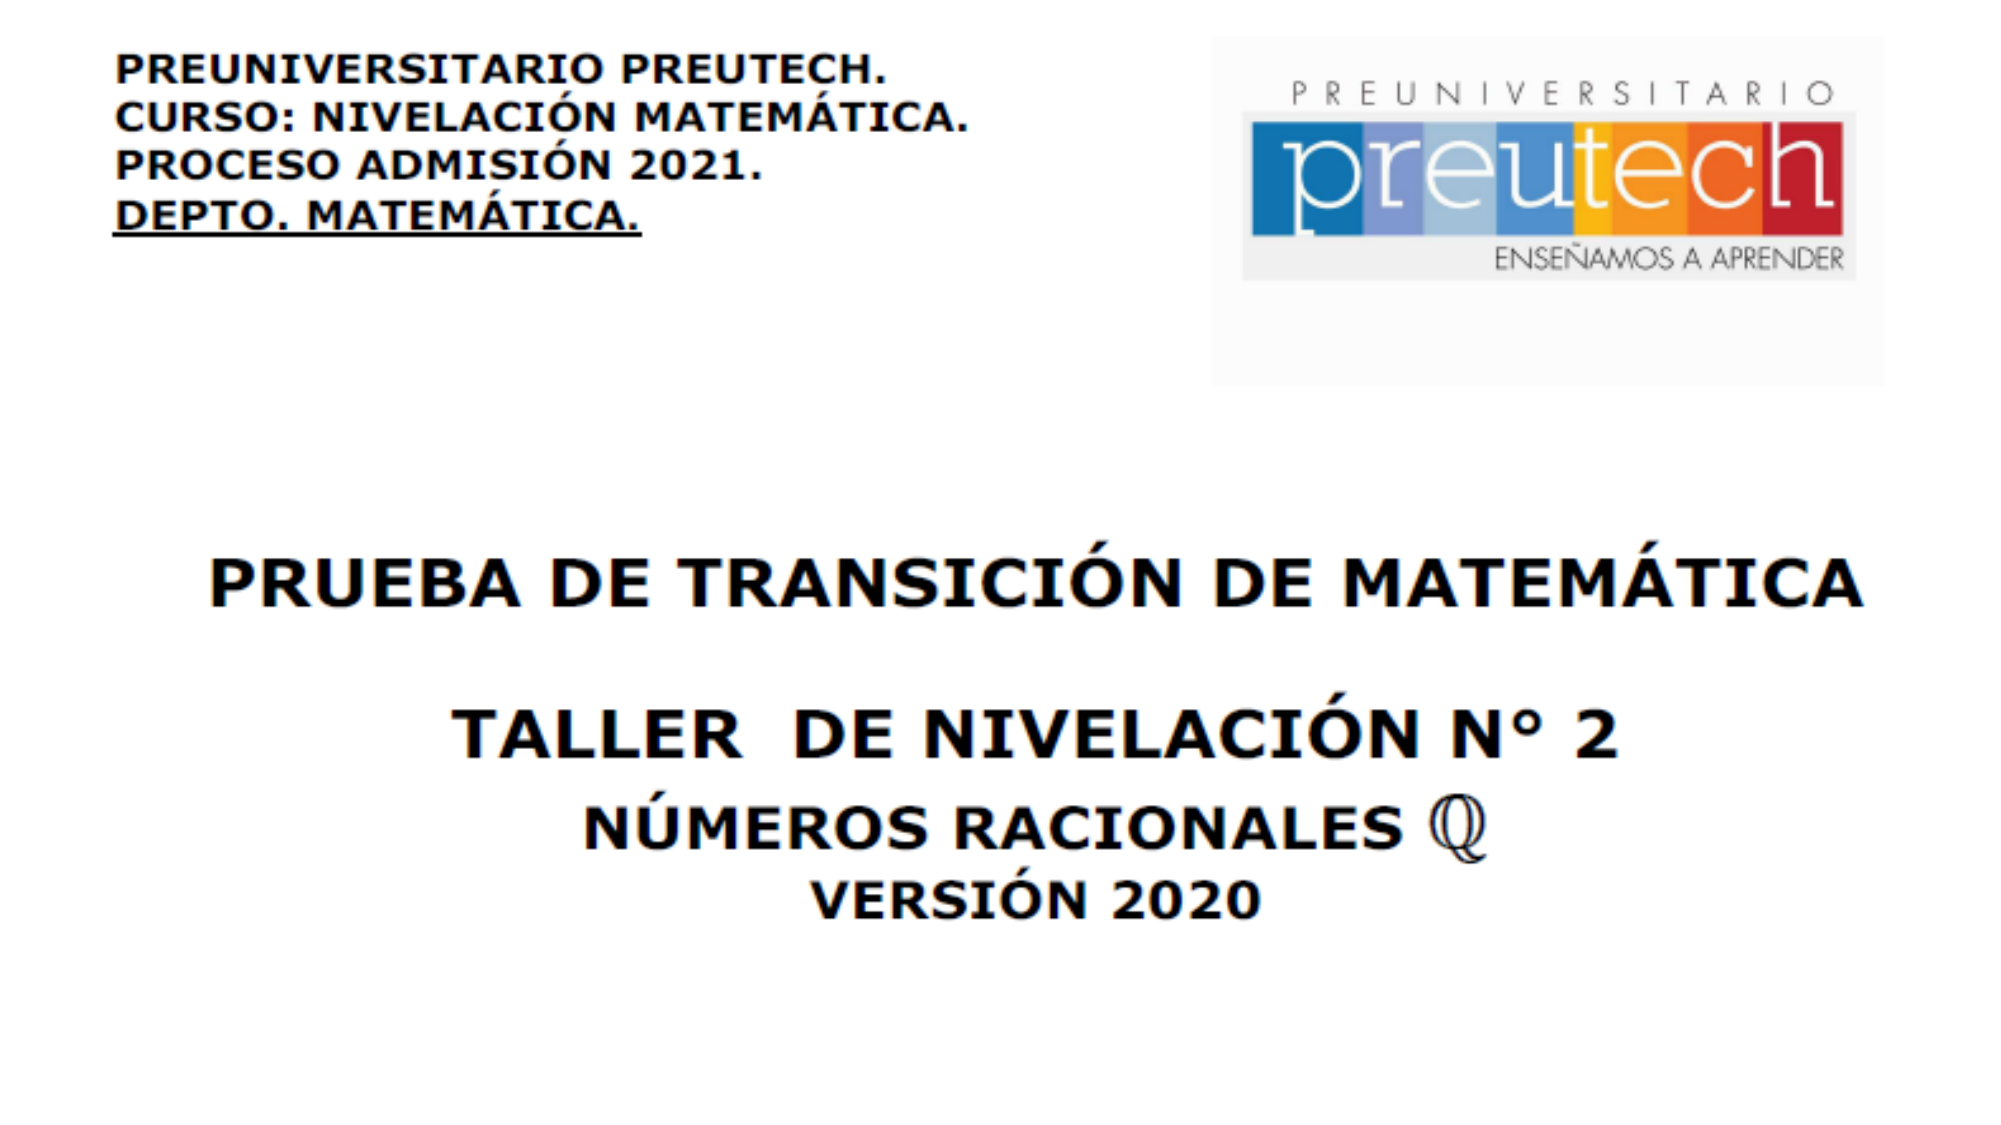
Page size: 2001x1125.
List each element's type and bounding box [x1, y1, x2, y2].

picture [75, 36, 1925, 1047]
